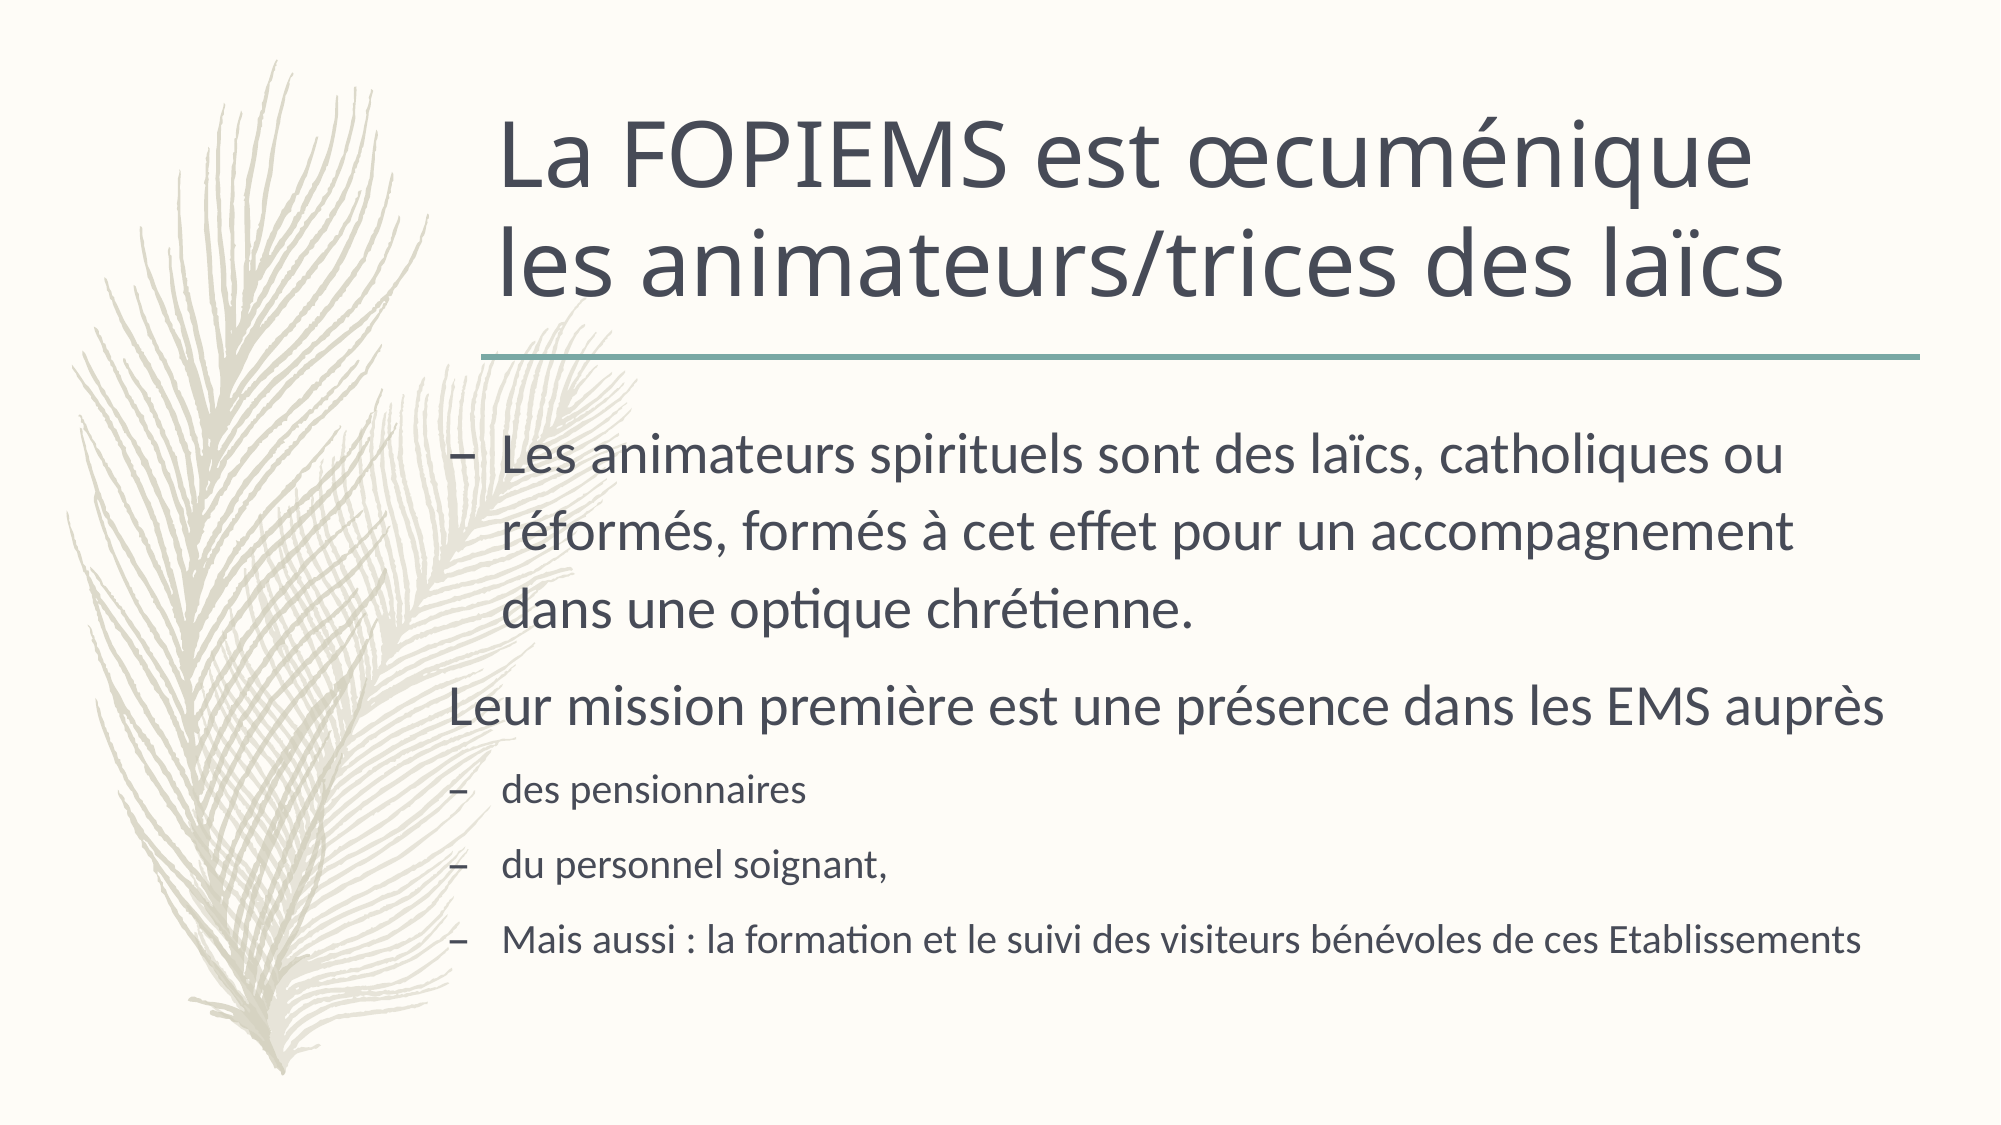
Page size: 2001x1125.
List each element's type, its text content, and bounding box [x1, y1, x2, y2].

title La FOPIEMS est œcuménique les animateurs/trices des laïcs [481, 93, 1920, 350]
list Les animateurs spirituels sont des laïcs, catholiques ou réformés, formés à cet effet pour un accompagnement dans une optique chrétienne. Leur mission première est une présence dans les EMS auprès des pensionnaires du personnel soignant, Mais aussi : la formation et le suivi des visiteurs bénévoles de ces Etablissements [433, 399, 1920, 999]
